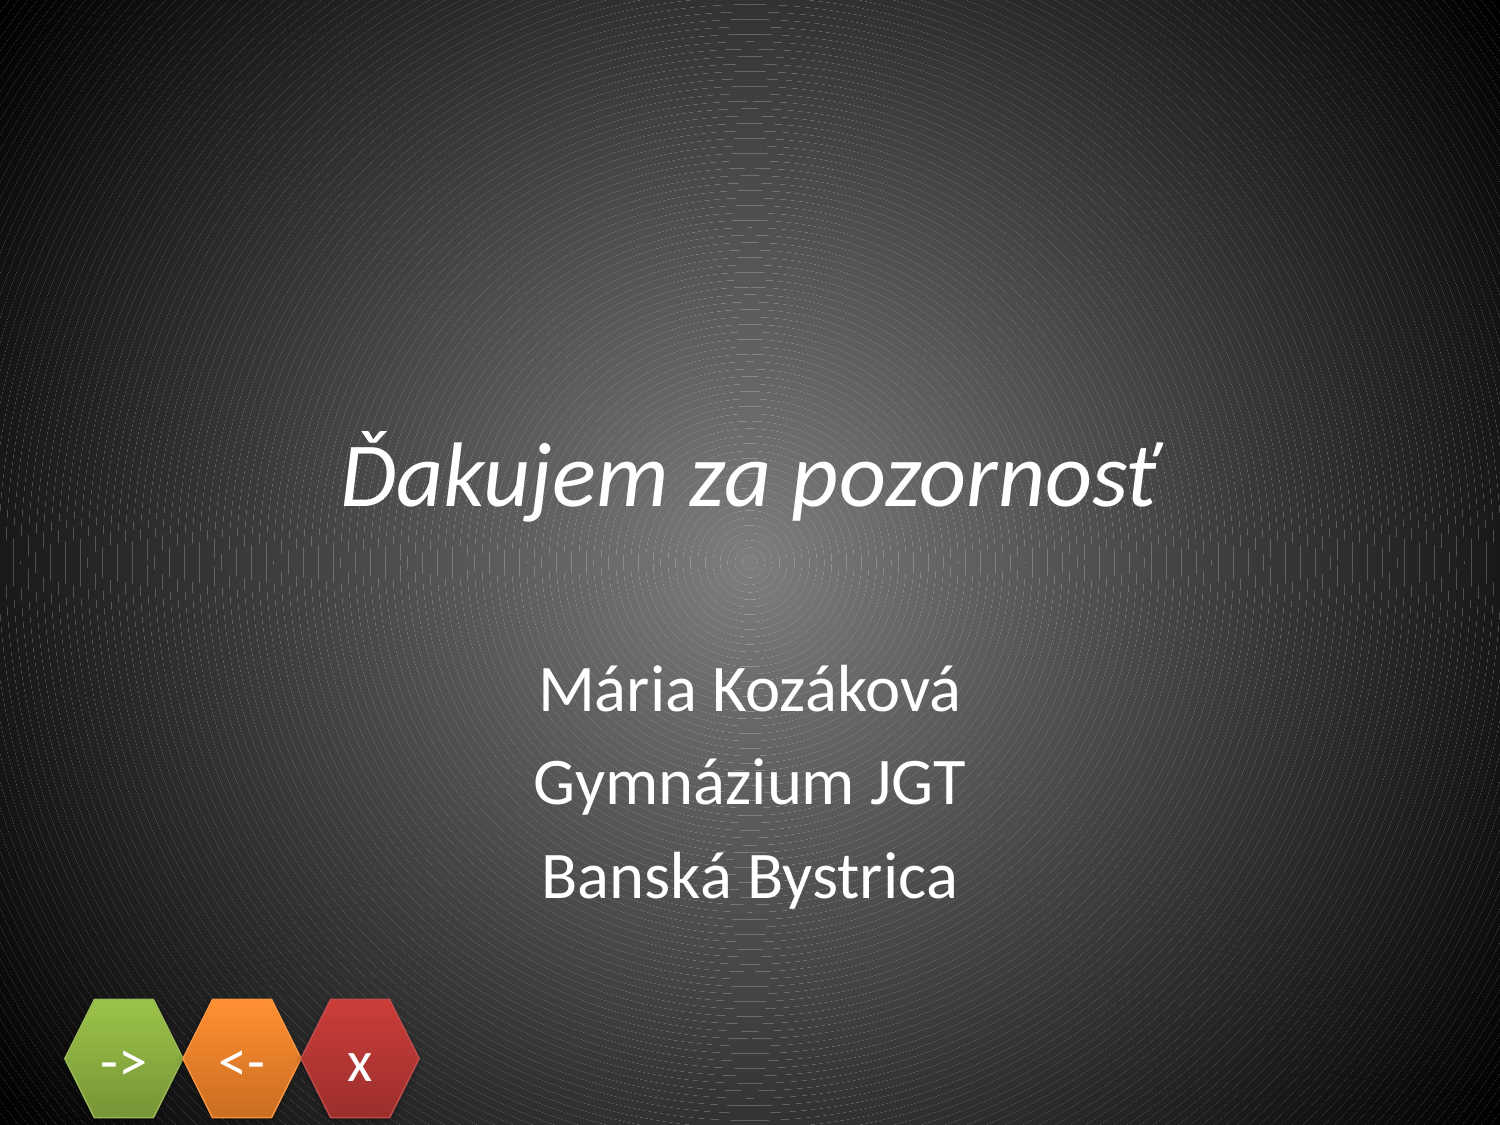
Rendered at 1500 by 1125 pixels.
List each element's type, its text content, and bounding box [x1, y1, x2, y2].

subtitle Mária Kozáková Gymnázium JGT Banská Bystrica [225, 637, 1275, 925]
title Ďakujem za pozornosť [112, 349, 1388, 591]
